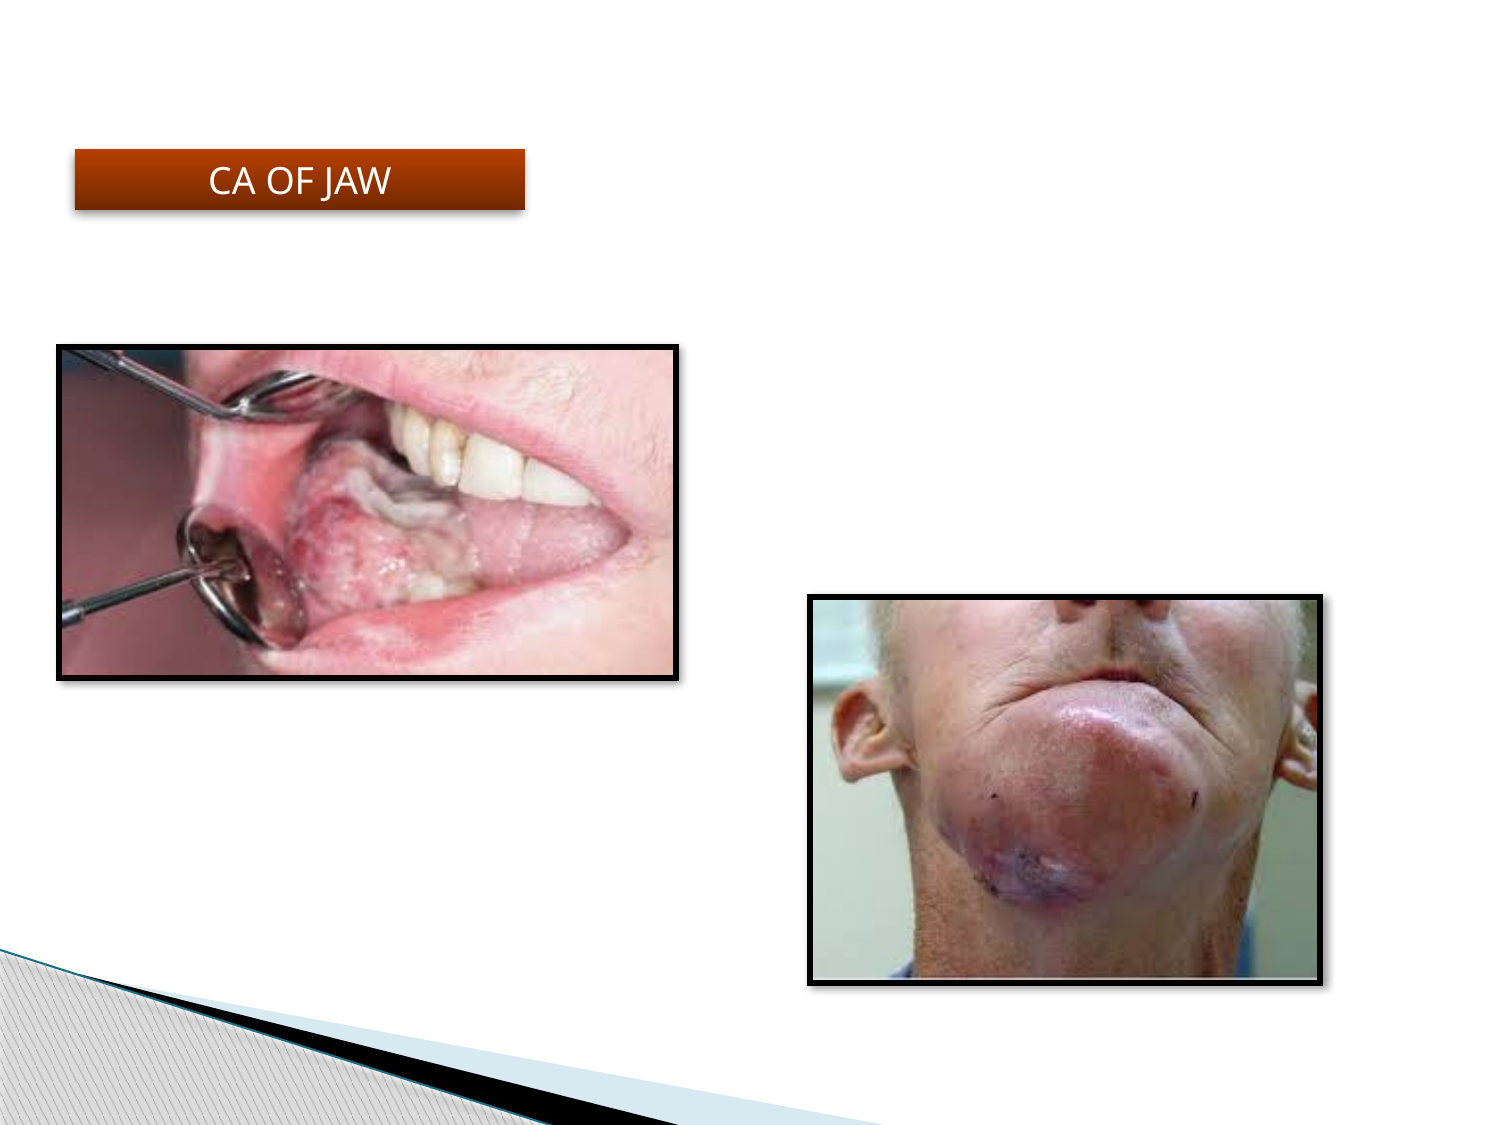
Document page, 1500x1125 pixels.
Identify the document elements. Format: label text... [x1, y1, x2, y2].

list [62, 349, 674, 676]
picture [812, 599, 1318, 980]
text_box CA OF JAW [74, 149, 525, 210]
